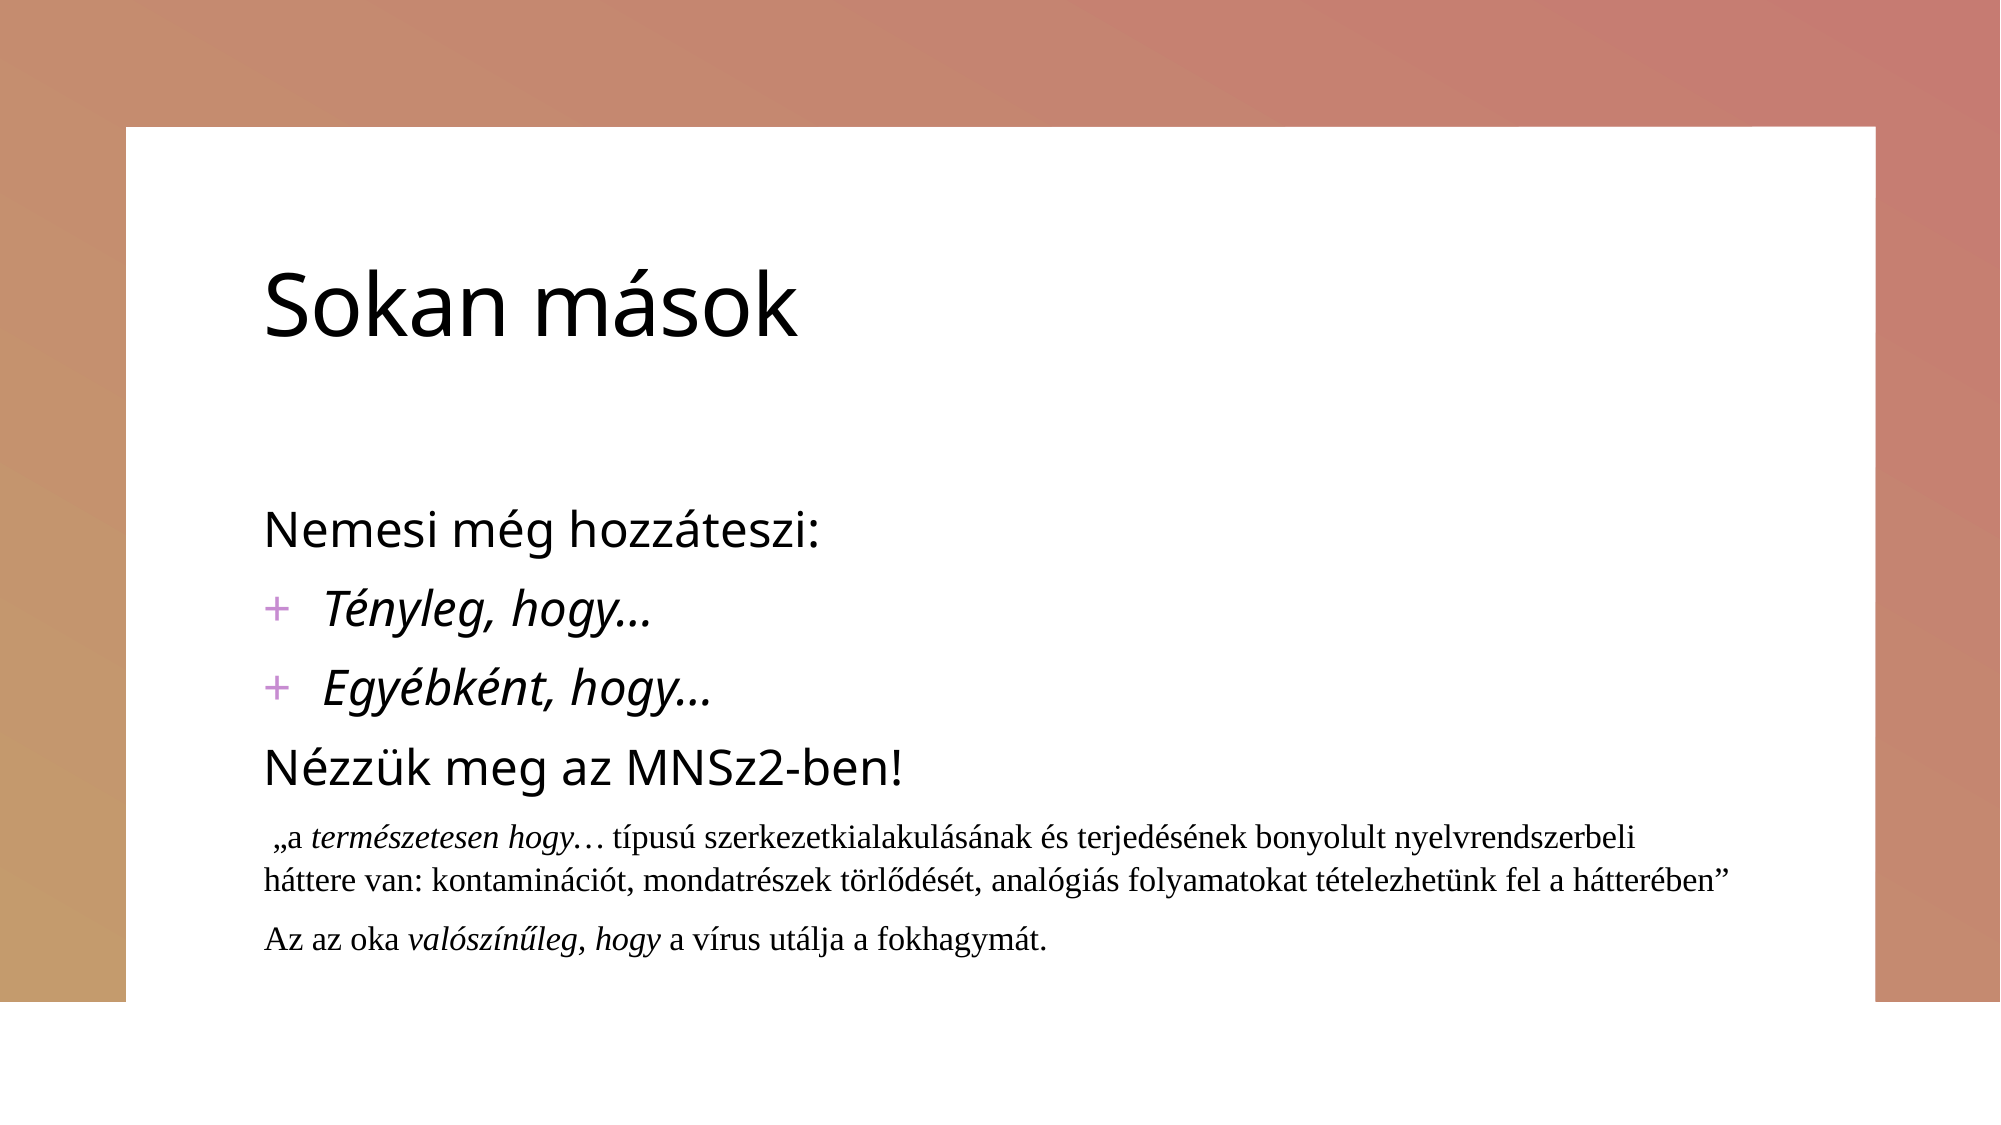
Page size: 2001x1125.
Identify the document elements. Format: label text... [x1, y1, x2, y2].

title Sokan mások [248, 248, 1749, 470]
list Nemesi még hozzáteszi: Tényleg, hogy… Egyébként, hogy… Nézzük meg az MNSz2-ben! „a természetesen hogy… típusú szerkezetkialakulásának és terjedésének bonyolult nyelvrendszerbeli háttere van: kontaminációt, mondatrészek törlődését, analógiás folyamatokat tételezhetünk fel a hátterében” Az az oka valószínűleg, hogy a vírus utálja a fokhagymát. [248, 487, 1749, 1001]
